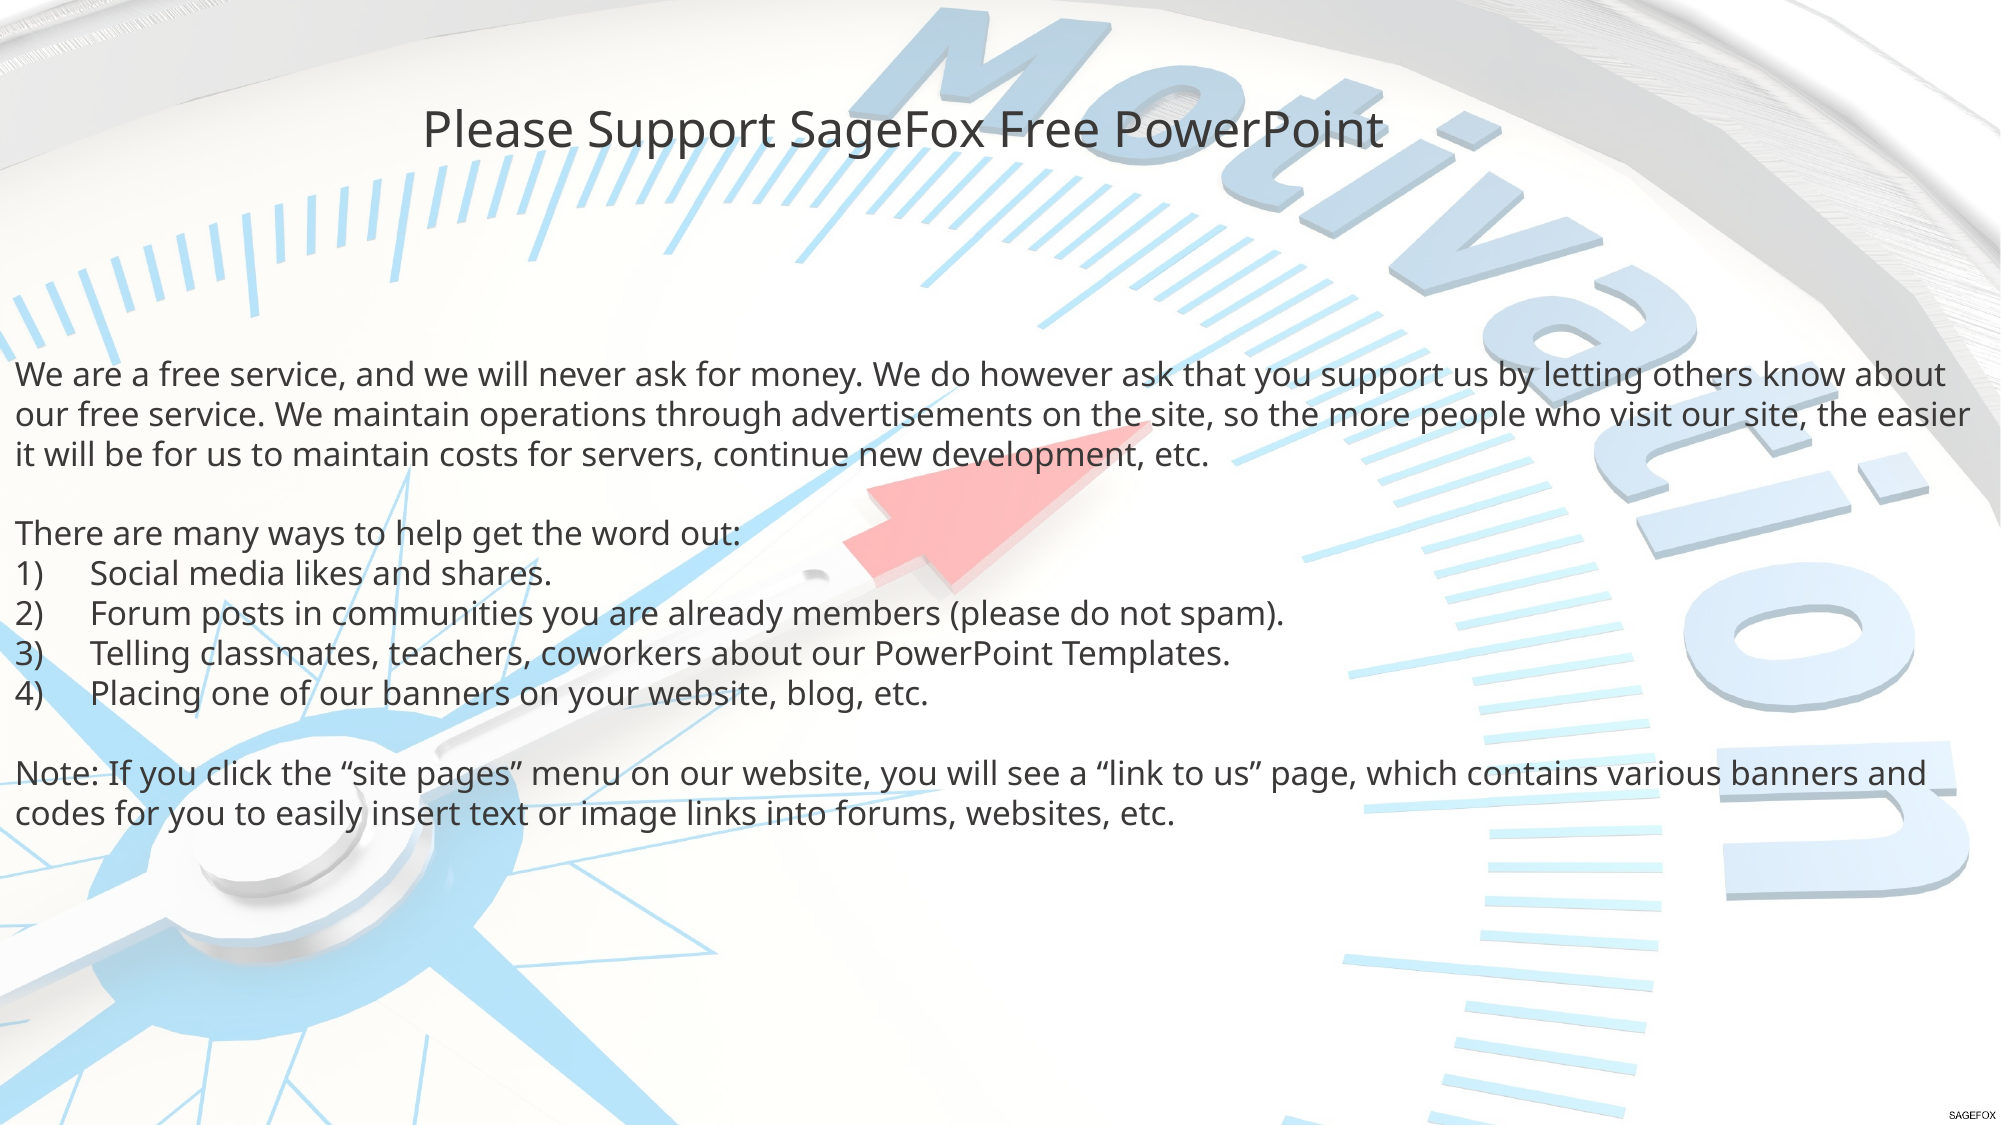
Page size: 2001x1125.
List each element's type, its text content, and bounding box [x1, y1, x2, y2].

text_box We are a free service, and we will never ask for money. We do however ask that you support us by letting others know about our free service. We maintain operations through advertisements on the site, so the more people who visit our site, the easier it will be for us to maintain costs for servers, continue new development, etc. There are many ways to help get the word out: Social media likes and shares. Forum posts in communities you are already members (please do not spam). Telling classmates, teachers, coworkers about our PowerPoint Templates. Placing one of our banners on your website, blog, etc. Note: If you click the “site pages” menu on our website, you will see a “link to us” page, which contains various banners and codes for you to easily insert text or image links into forums, websites, etc. [0, 0, 2000, 1125]
title Please Support SageFox Free PowerPoint [363, 72, 1444, 190]
